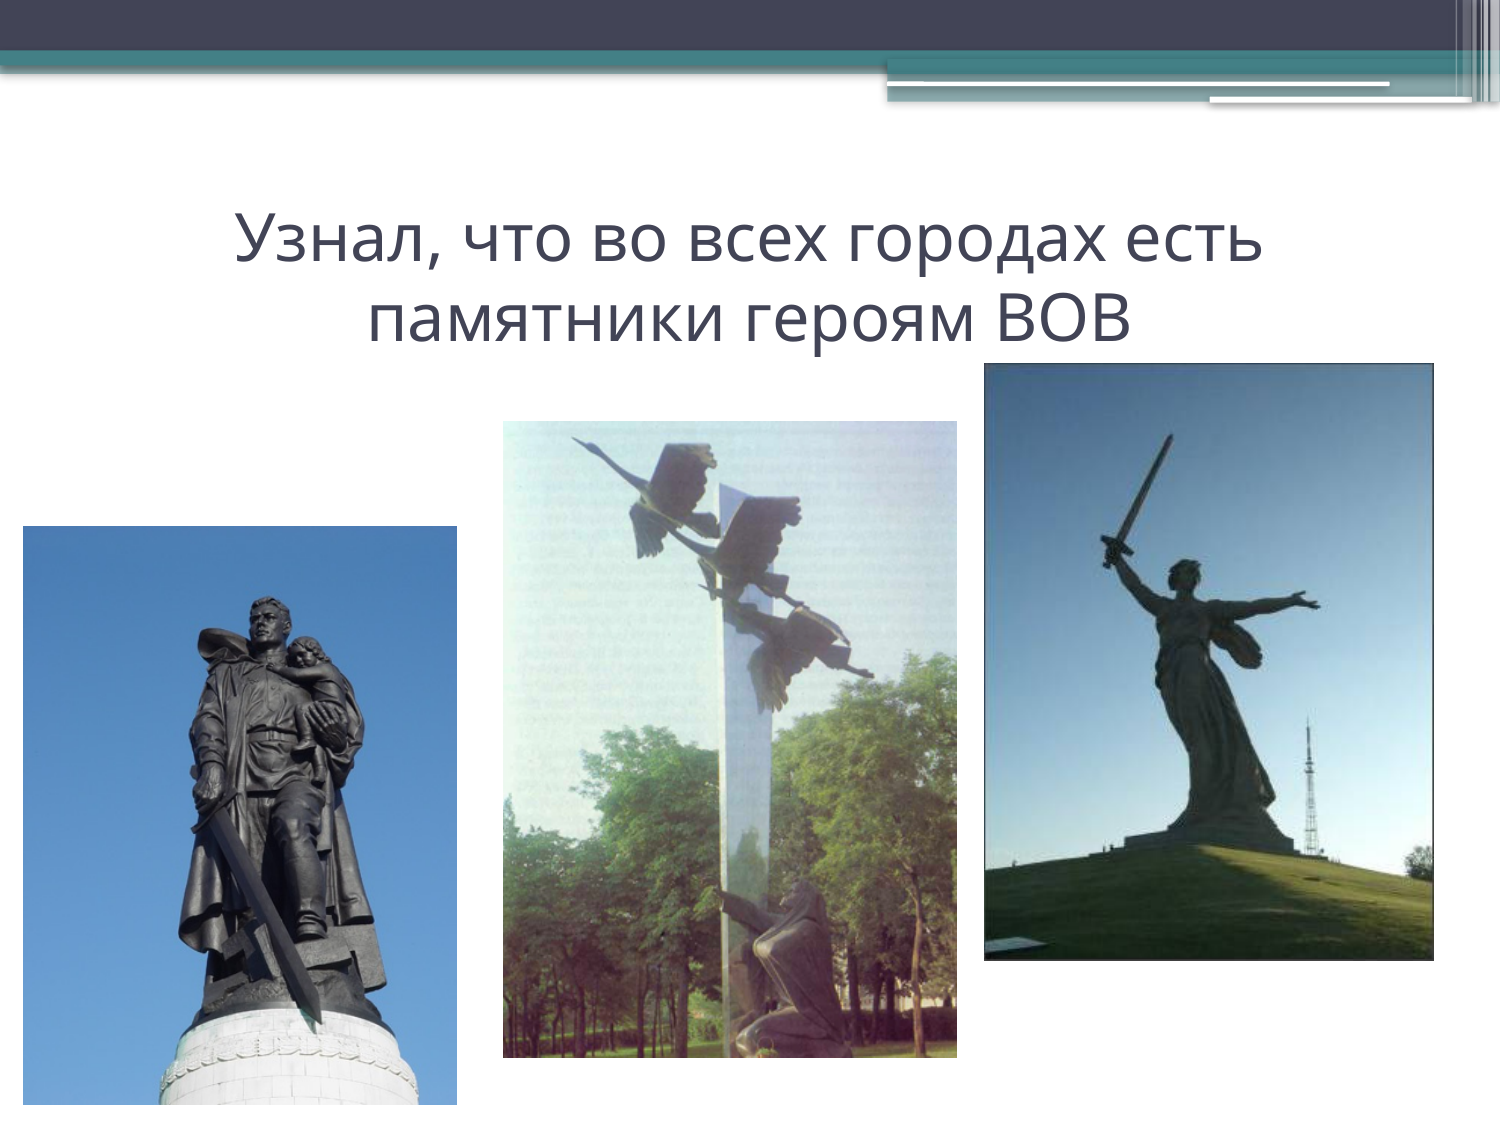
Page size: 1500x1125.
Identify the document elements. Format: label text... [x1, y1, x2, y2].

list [23, 526, 458, 1105]
title Узнал, что во всех городах есть памятники героям ВОВ [75, 187, 1425, 363]
picture [503, 421, 958, 1058]
picture [984, 362, 1434, 962]
